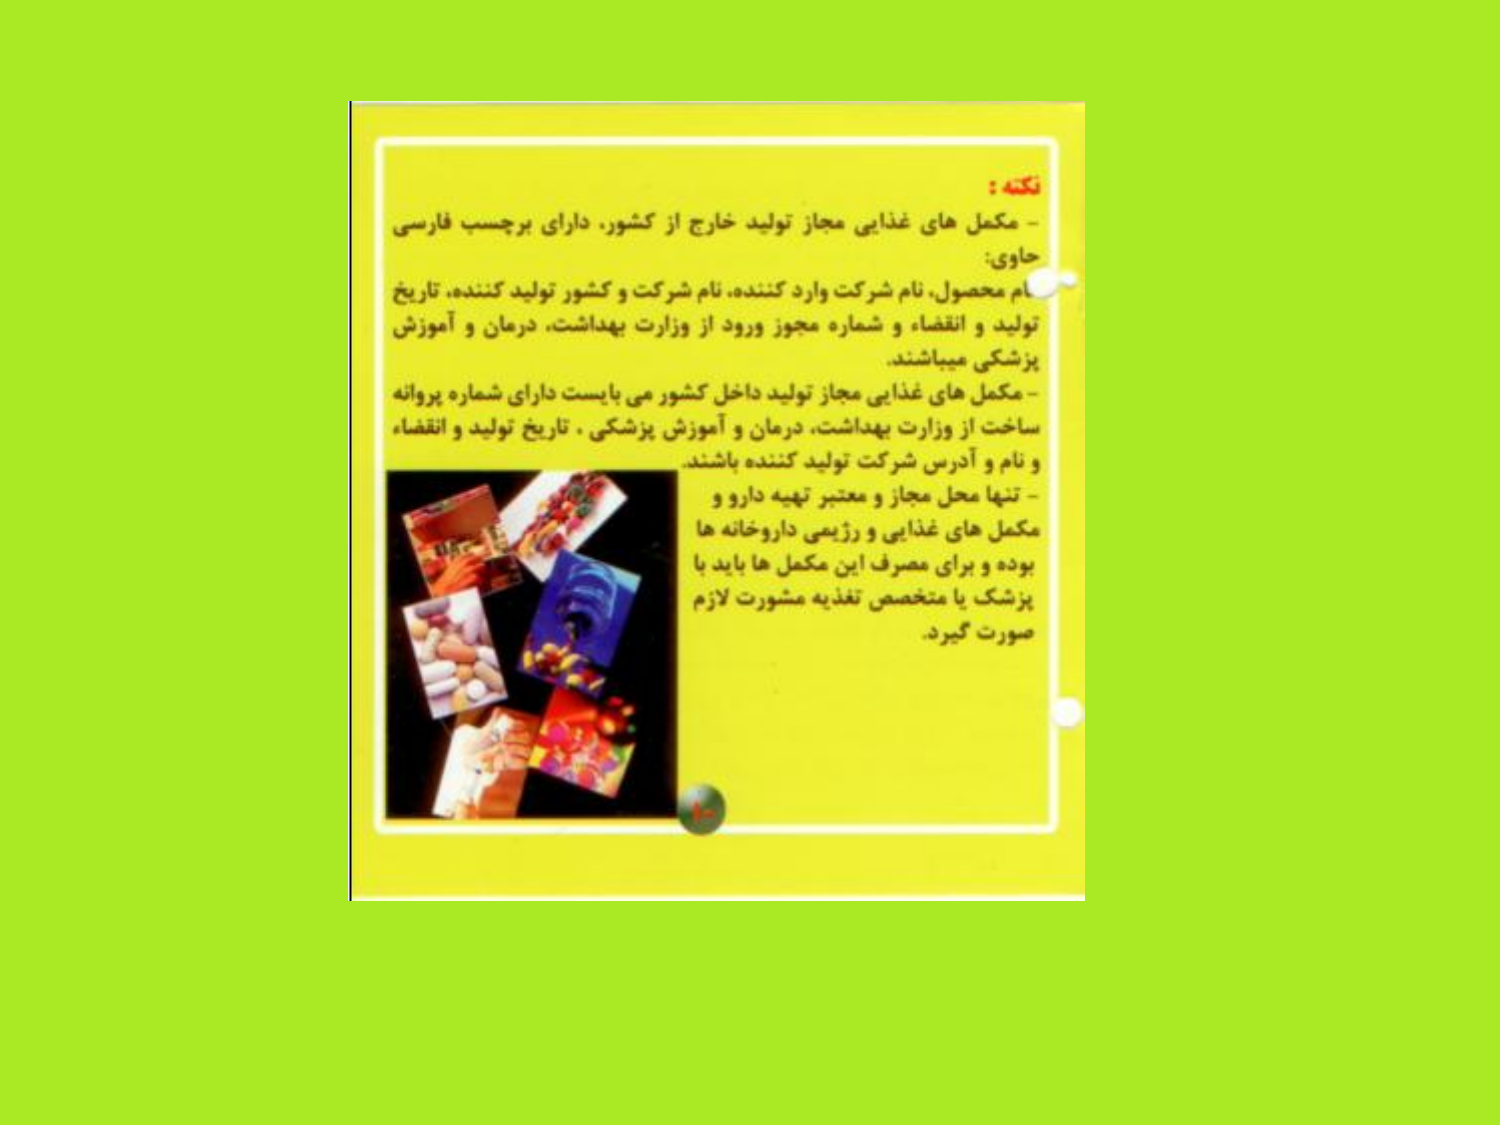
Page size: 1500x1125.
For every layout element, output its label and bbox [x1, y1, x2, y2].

picture [348, 101, 1085, 901]
